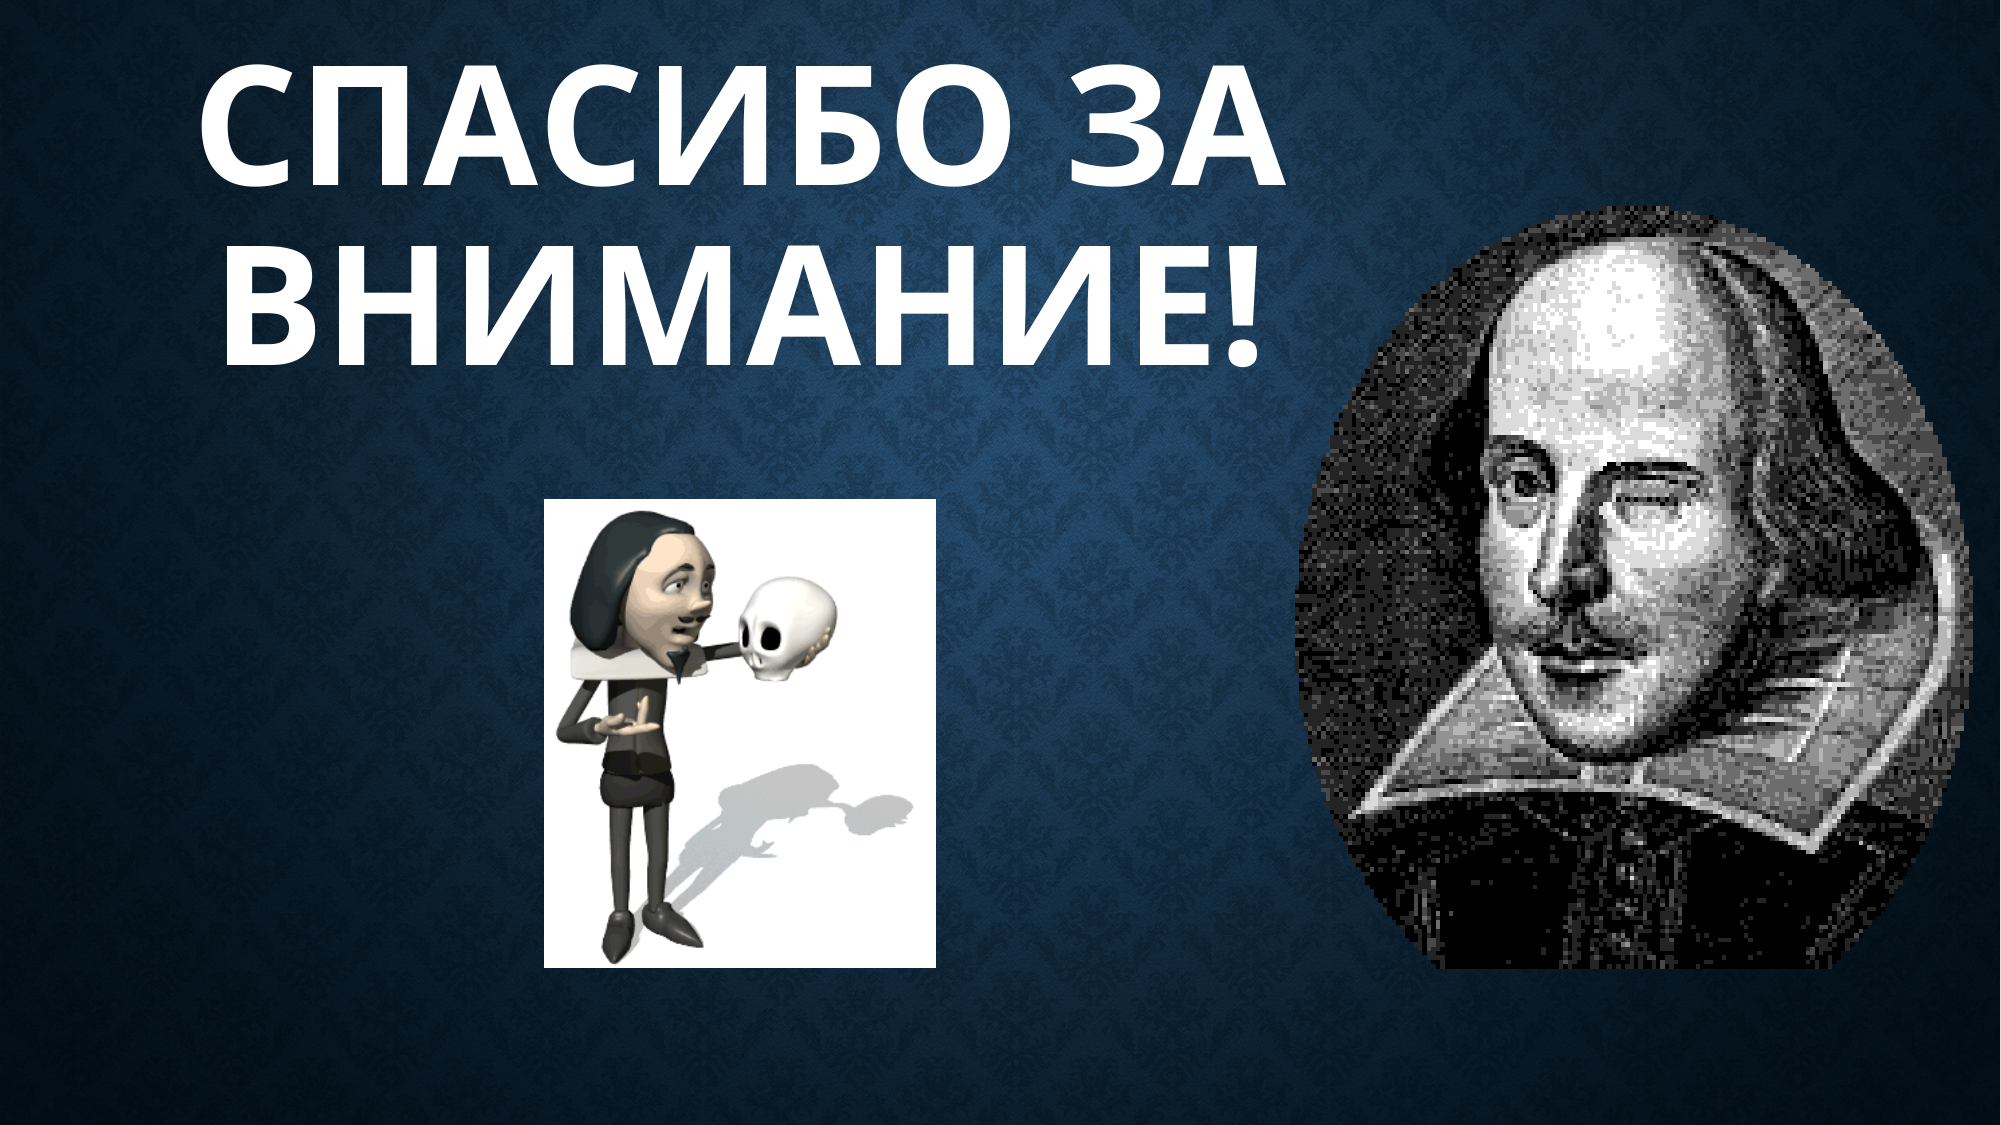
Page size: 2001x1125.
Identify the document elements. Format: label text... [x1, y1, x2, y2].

title Спасибо за внимание! [0, 112, 1481, 331]
picture [544, 499, 936, 969]
picture [1259, 197, 2000, 1022]
